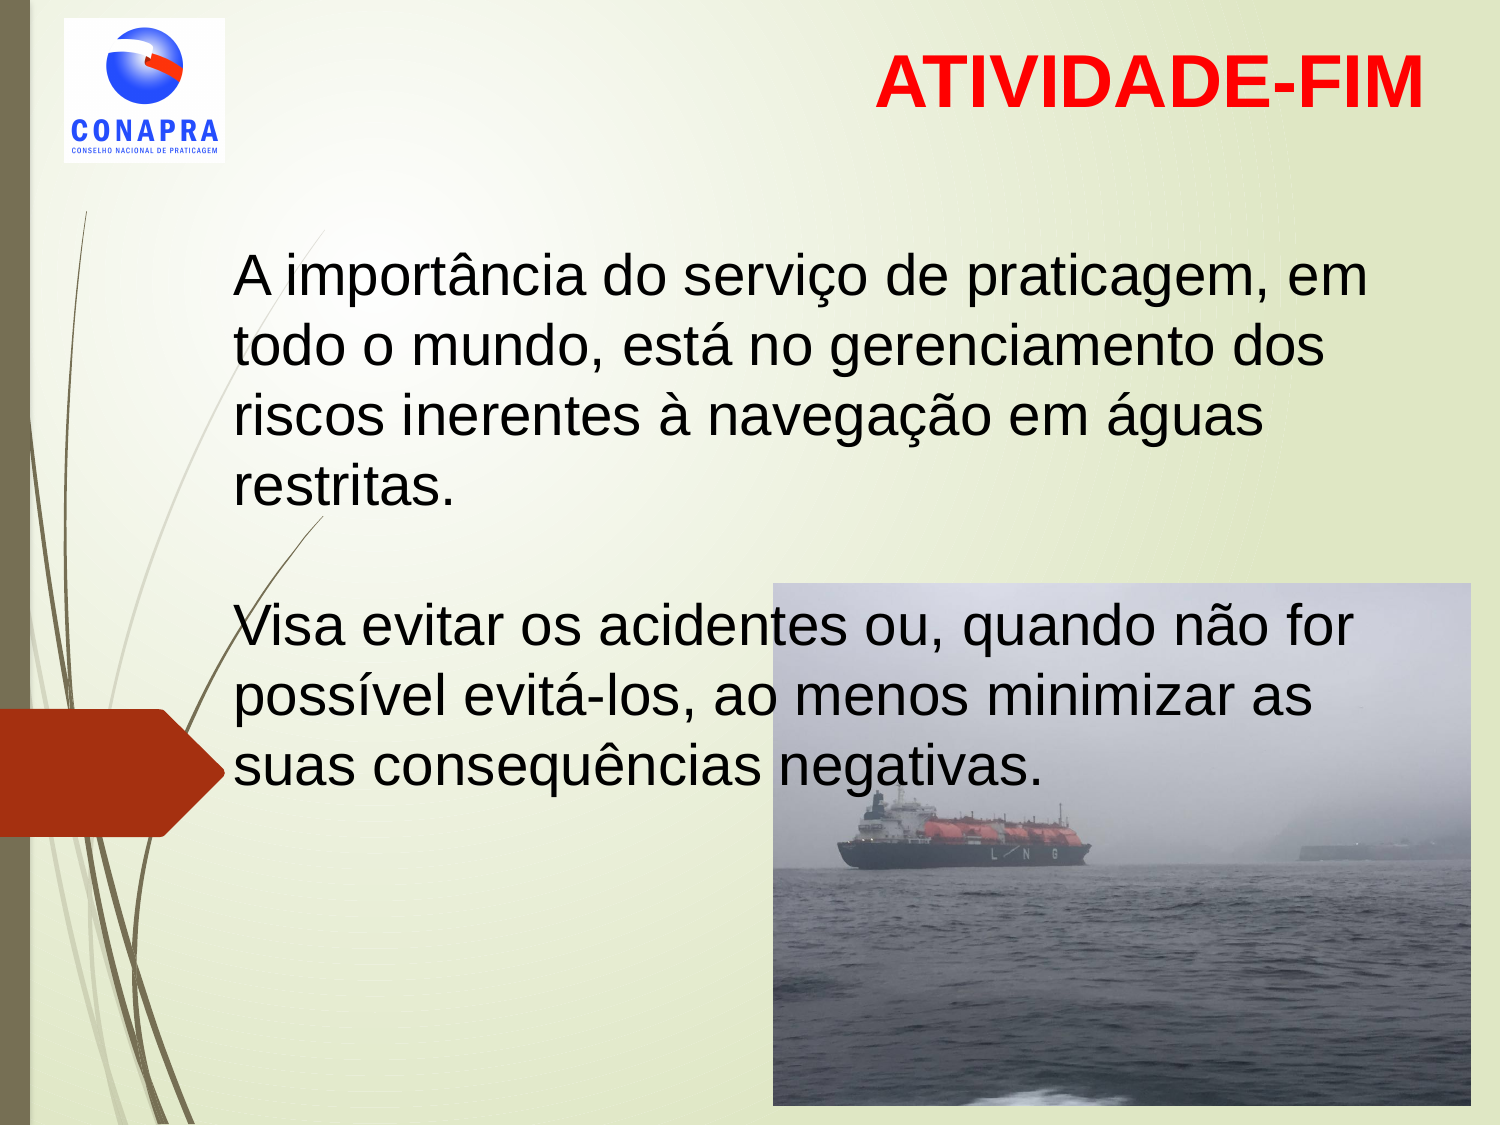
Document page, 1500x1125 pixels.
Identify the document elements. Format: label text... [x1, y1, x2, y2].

picture [64, 18, 225, 163]
text_box ATIVIDADE-FIM [859, 42, 1442, 130]
picture [773, 583, 1471, 1107]
text_box A importância do serviço de praticagem, em todo o mundo, está no gerenciamento dos riscos inerentes à navegação em águas restritas. Visa evitar os acidentes ou, quando não for possível evitá-los, ao menos minimizar as suas consequências negativas. [218, 229, 1435, 805]
